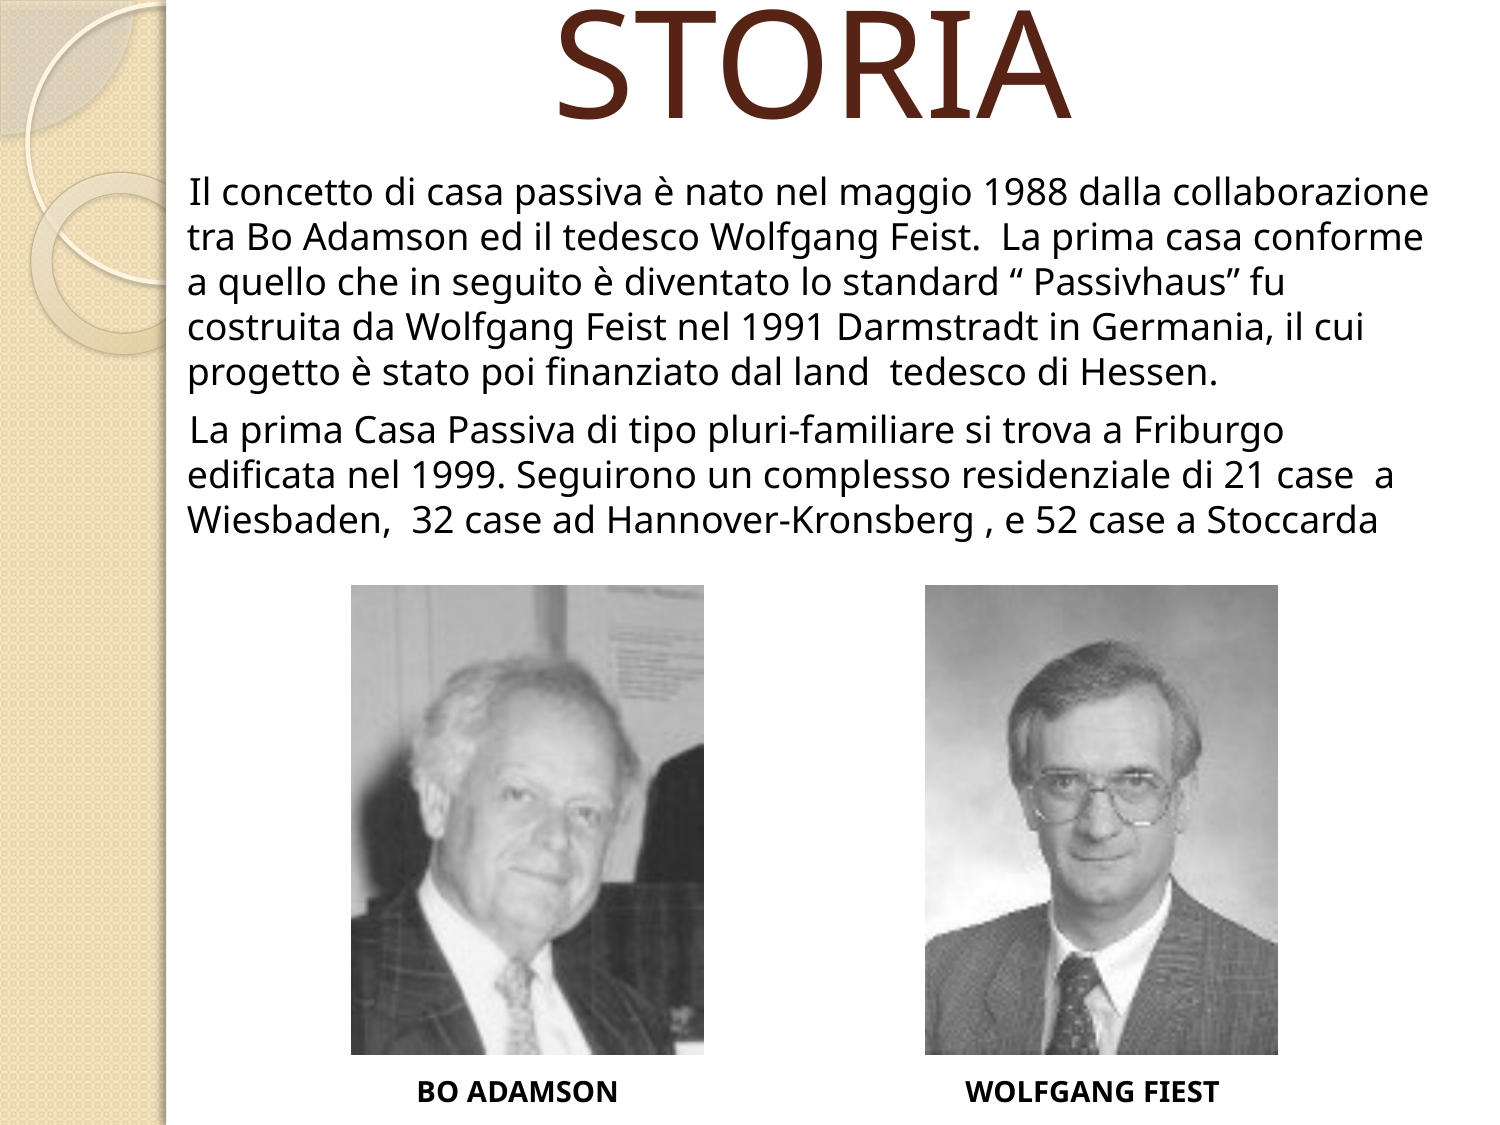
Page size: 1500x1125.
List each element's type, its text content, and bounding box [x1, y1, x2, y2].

text_box WOLFGANG FIEST [890, 1066, 1313, 1117]
title STORIA [123, 54, 1500, 244]
list Il concetto di casa passiva è nato nel maggio 1988 dalla collaborazione tra Bo Adamson ed il tedesco Wolfgang Feist. La prima casa conforme a quello che in seguito è diventato lo standard “ Passivhaus” fu costruita da Wolfgang Feist nel 1991 Darmstradt in Germania, il cui progetto è stato poi finanziato dal land tedesco di Hessen. La prima Casa Passiva di tipo pluri-familiare si trova a Friburgo edificata nel 1999. Seguirono un complesso residenziale di 21 case a Wiesbaden, 32 case ad Hannover-Kronsberg , e 52 case a Stoccarda [112, 160, 1453, 1090]
text_box BO ADAMSON [386, 1066, 868, 1117]
picture [351, 585, 704, 1055]
picture [925, 585, 1278, 1055]
